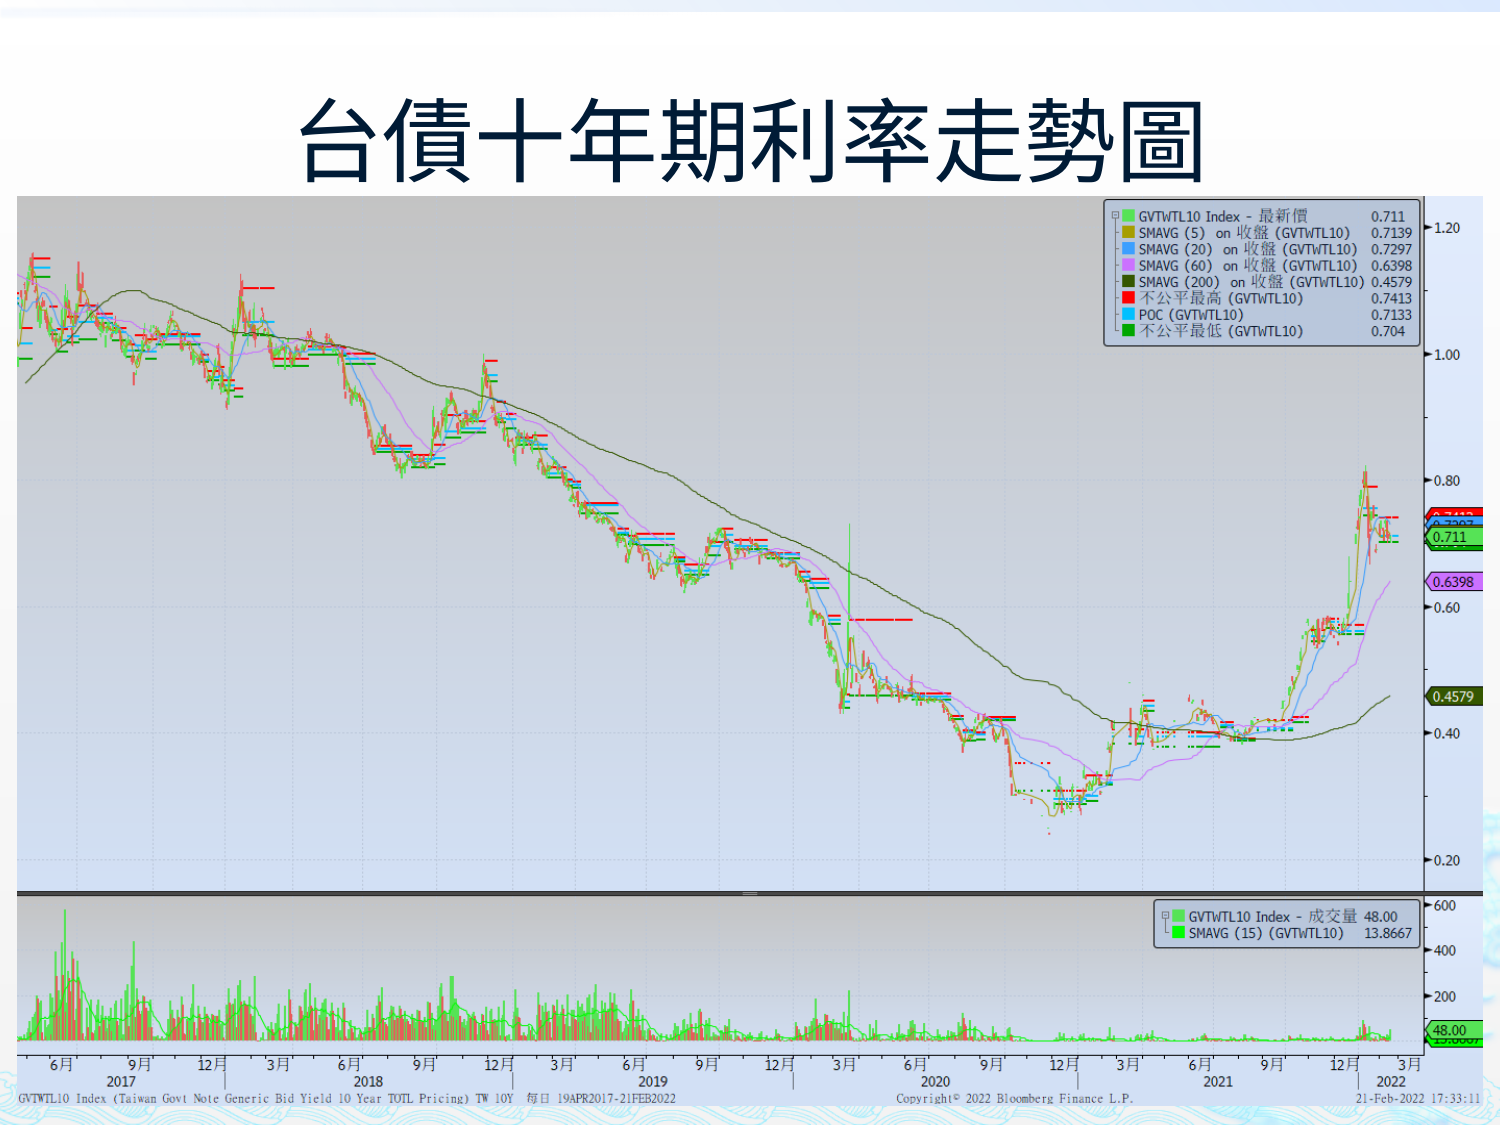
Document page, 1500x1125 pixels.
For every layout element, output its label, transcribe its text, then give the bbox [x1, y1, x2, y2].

picture [17, 195, 1483, 1107]
title 台債十年期利率走勢圖 [75, 45, 1425, 195]
